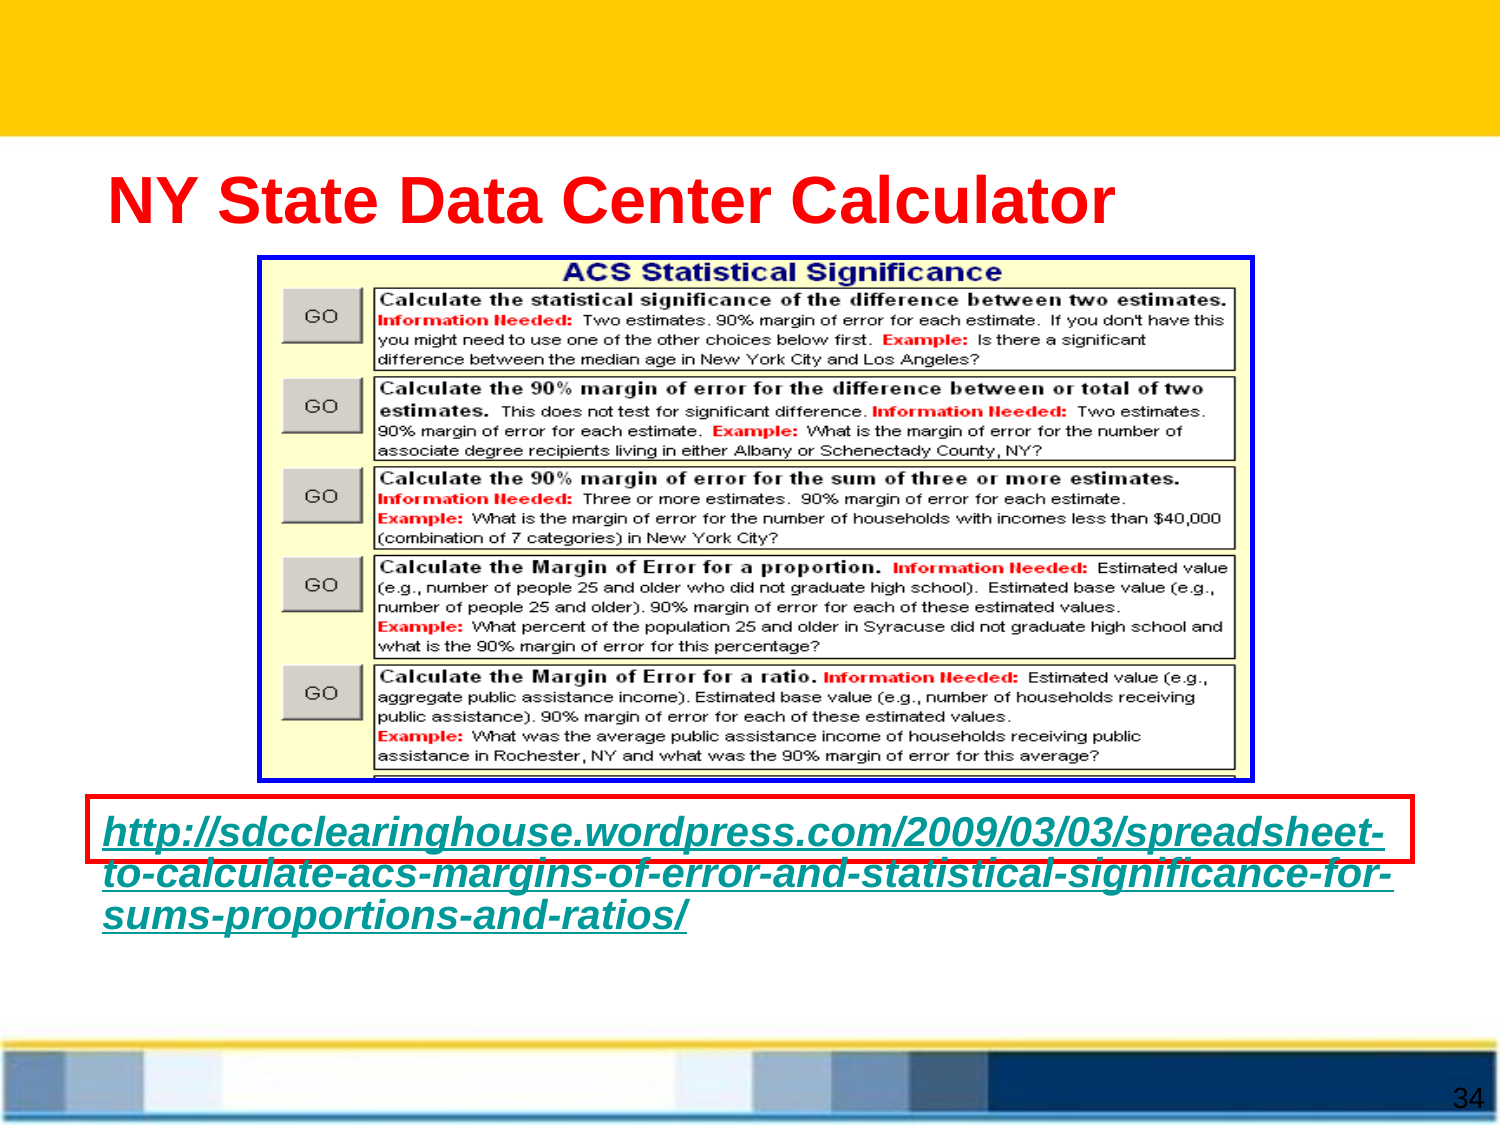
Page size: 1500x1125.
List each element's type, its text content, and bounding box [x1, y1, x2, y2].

text_box http://sdcclearinghouse.wordpress.com/2009/03/03/spreadsheet-to-calculate-acs-margins-of-error-and-statistical-significance-for-sums-proportions-and-ratios/ [87, 796, 1413, 862]
picture [0, 0, 1500, 1125]
slide_number 34 [1149, 1071, 1500, 1125]
text_box NY State Data Center Calculator [0, 149, 1375, 245]
